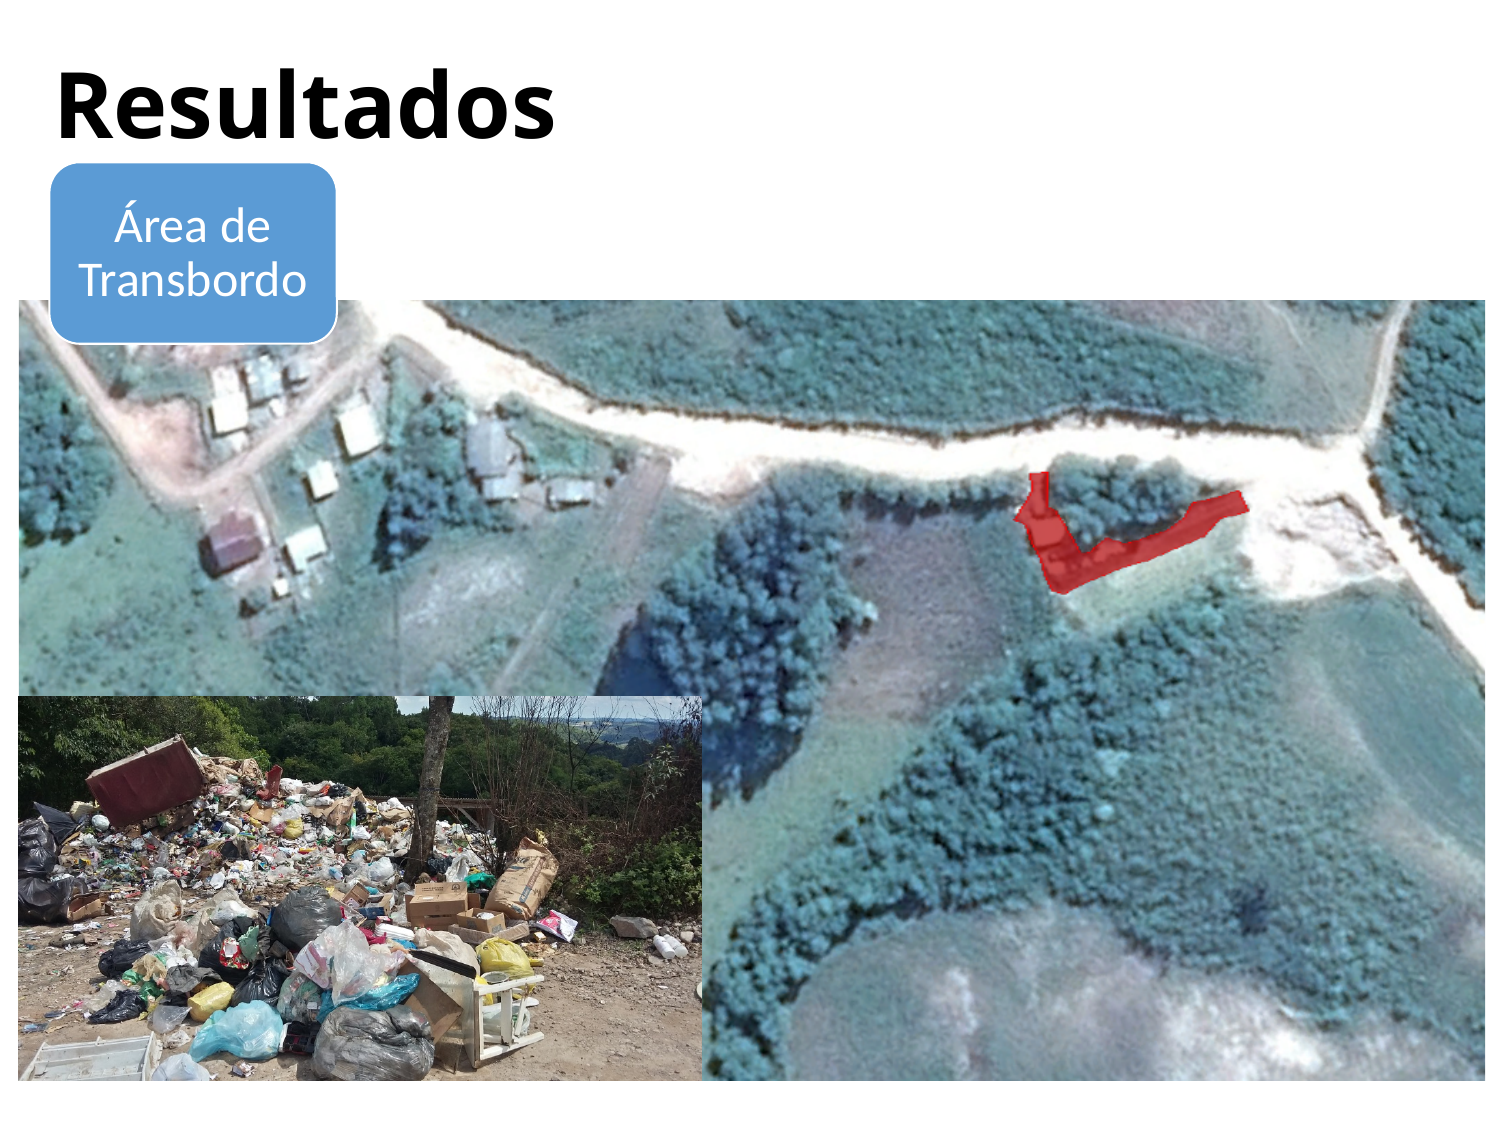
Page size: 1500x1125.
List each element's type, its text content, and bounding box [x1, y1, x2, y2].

picture [18, 299, 1486, 1081]
title Resultados [38, 0, 1332, 218]
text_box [49, 162, 337, 344]
